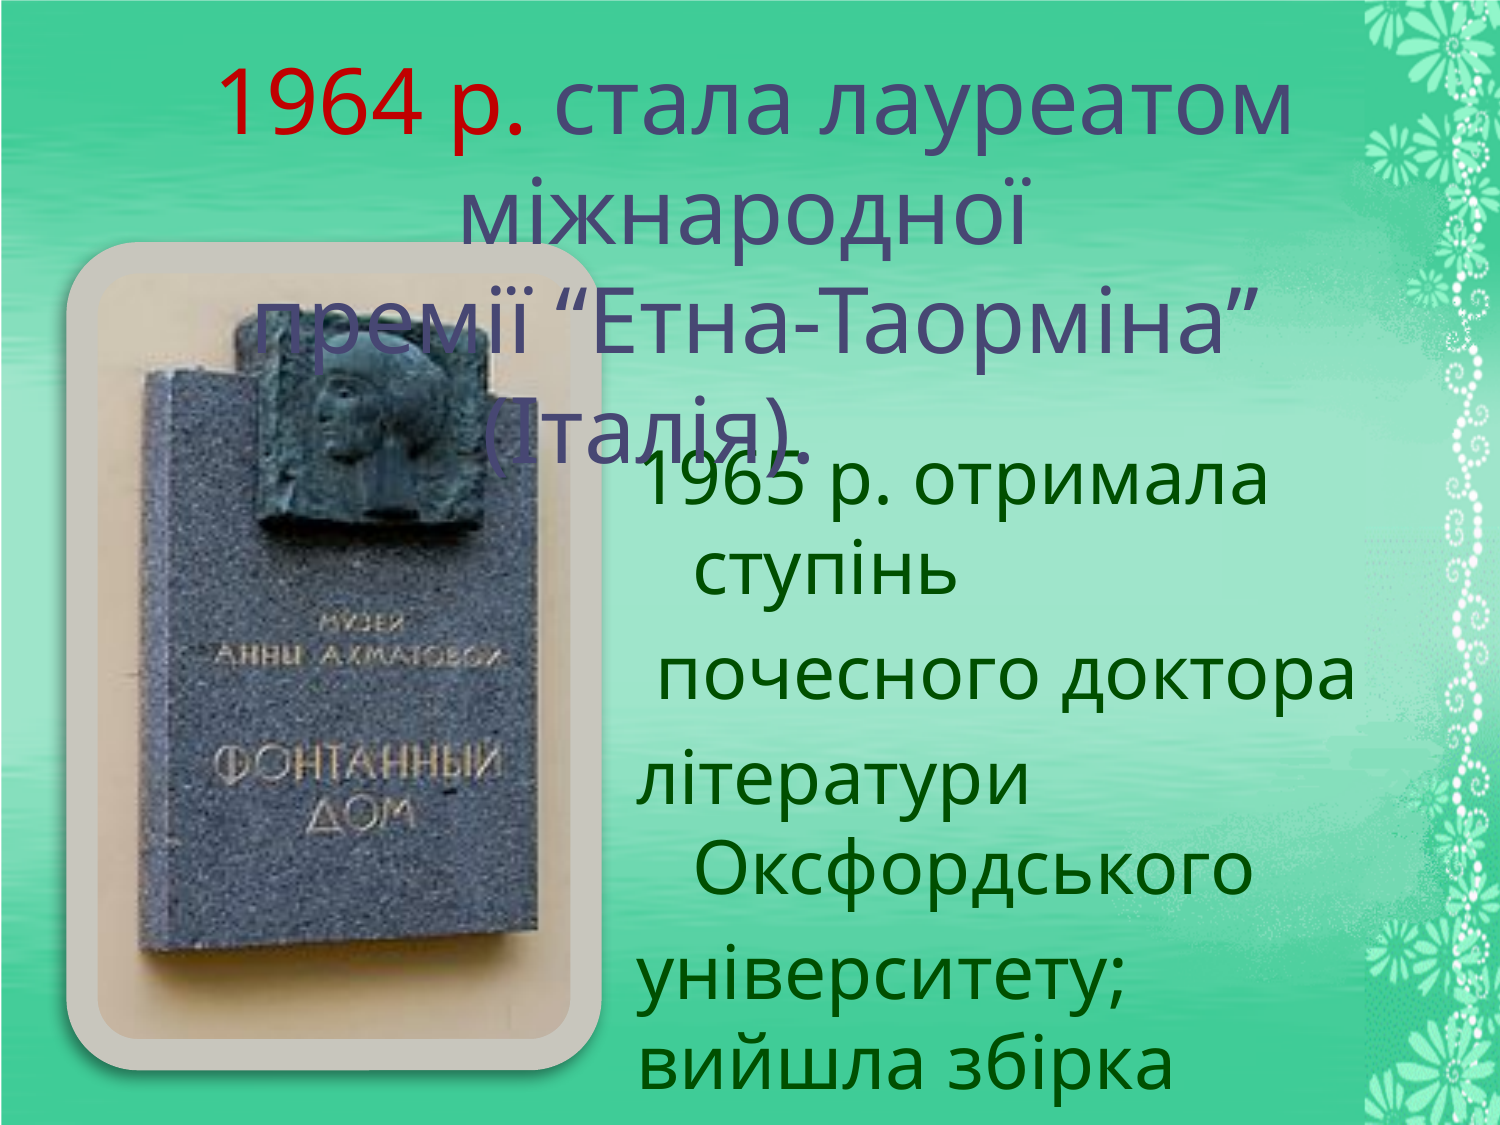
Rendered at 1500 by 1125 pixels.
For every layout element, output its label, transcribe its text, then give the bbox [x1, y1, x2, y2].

list 1965 р. отримала ступінь почесного доктора літератури Оксфордського університету; вийшла збірка “Плин часу”. [620, 490, 1426, 1001]
text_box 1964 р. стала лауреатом міжнародної премії “Етна-Таорміна” (Італія). [58, 35, 1453, 490]
picture [0, 0, 1500, 1125]
